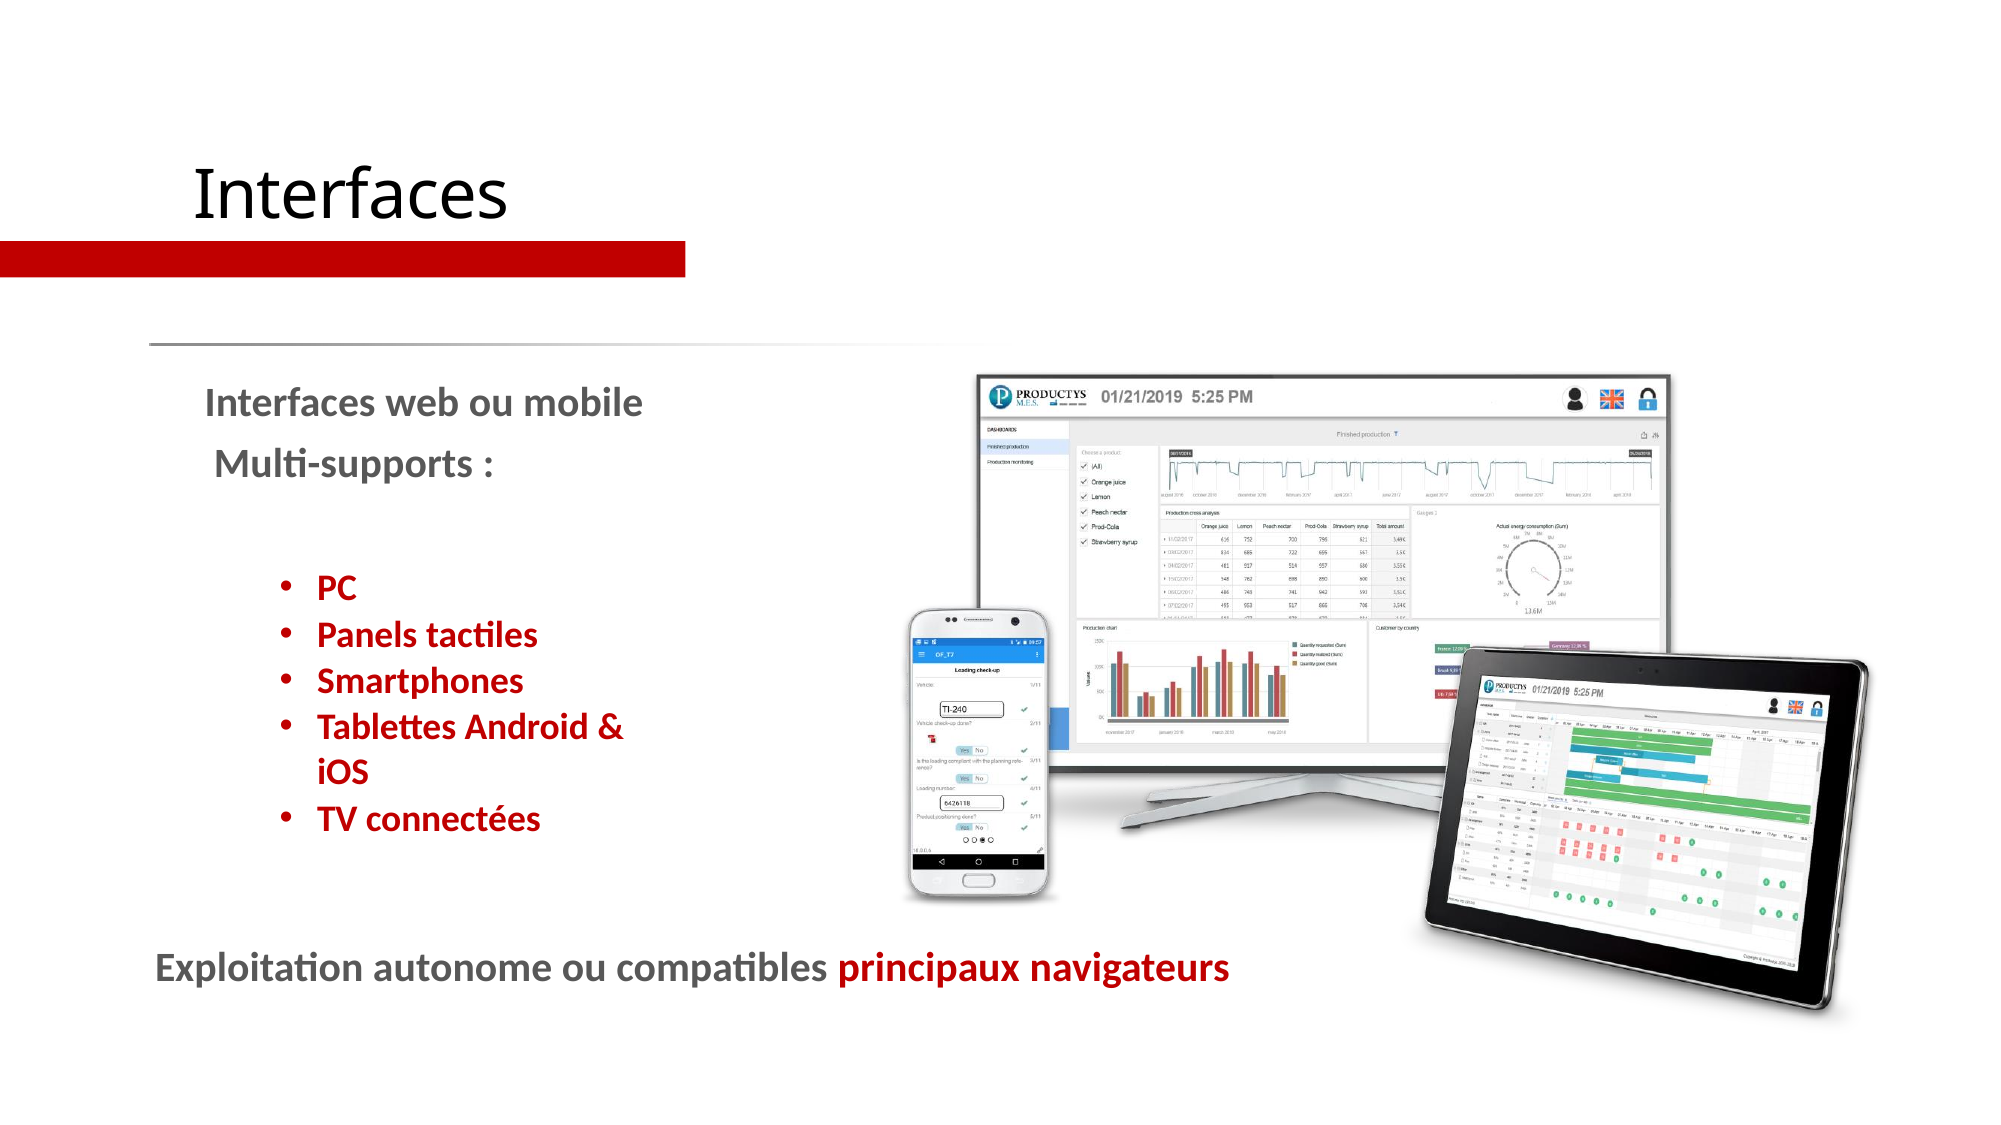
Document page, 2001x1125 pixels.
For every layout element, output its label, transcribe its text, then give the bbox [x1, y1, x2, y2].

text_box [149, 231, 2000, 1118]
text_box [0, 241, 149, 278]
text_box Interfaces [0, 147, 701, 232]
